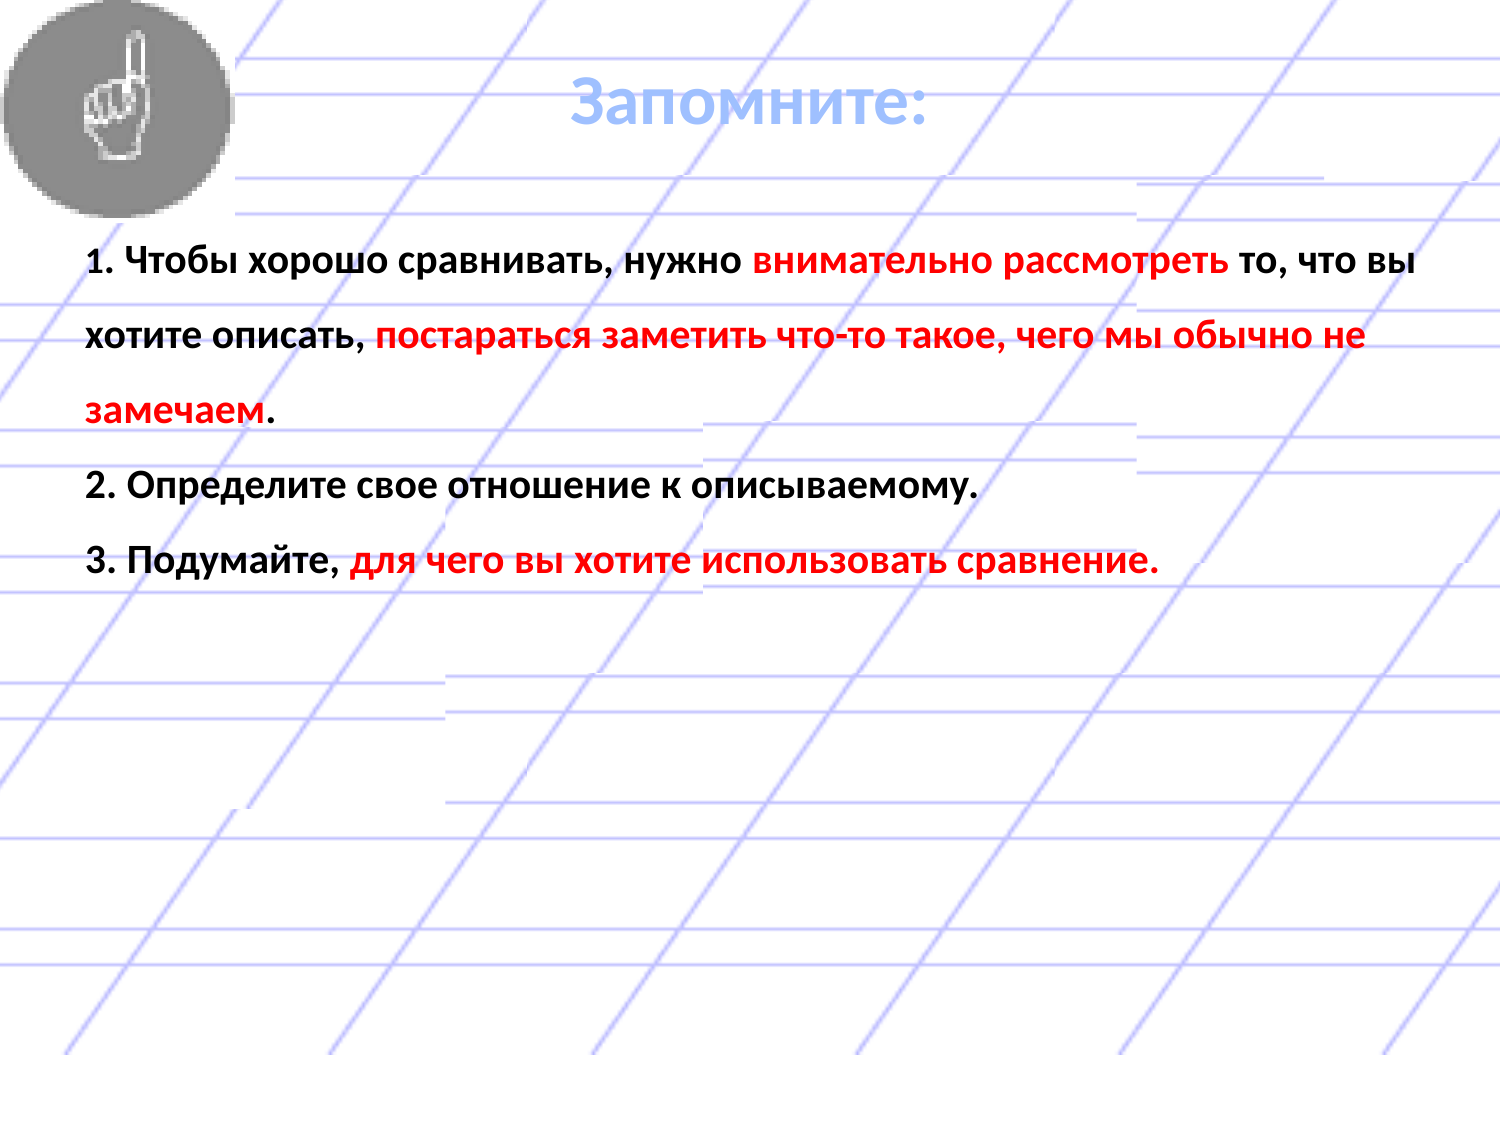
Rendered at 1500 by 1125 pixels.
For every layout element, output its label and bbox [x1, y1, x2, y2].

picture [0, 0, 235, 223]
text_box [0, 0, 1500, 1055]
